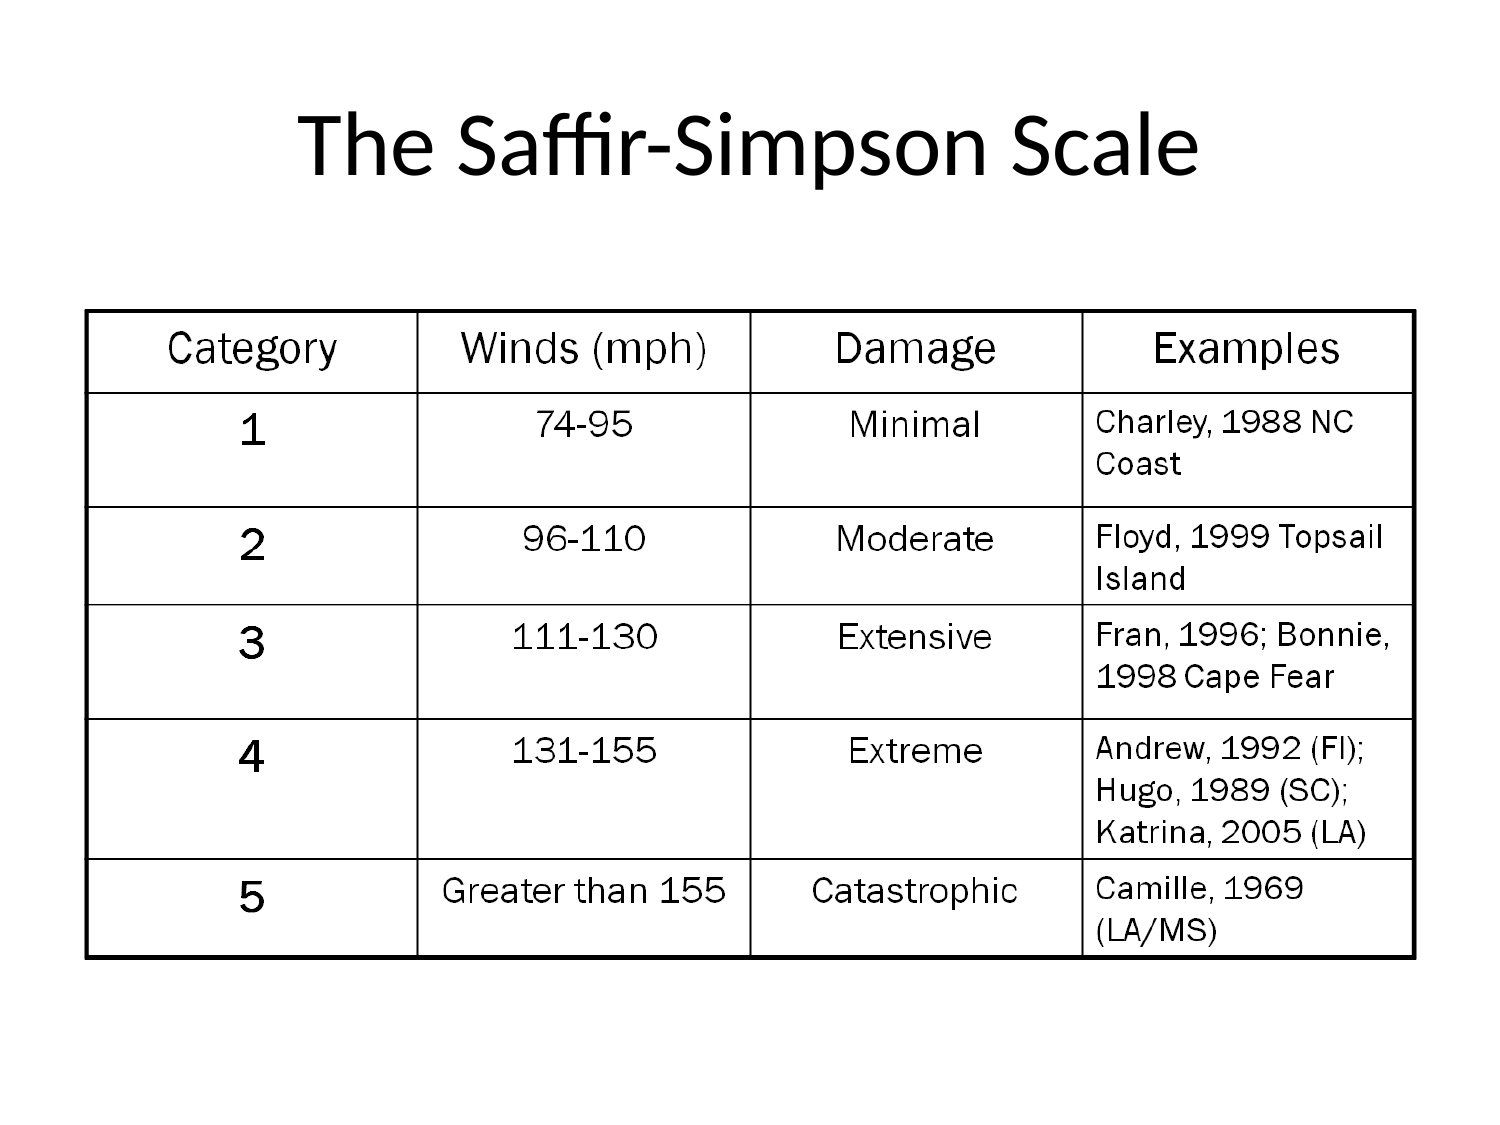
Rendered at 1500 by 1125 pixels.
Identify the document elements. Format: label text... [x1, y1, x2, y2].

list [74, 299, 1426, 968]
title The Saffir-Simpson Scale [75, 45, 1425, 233]
